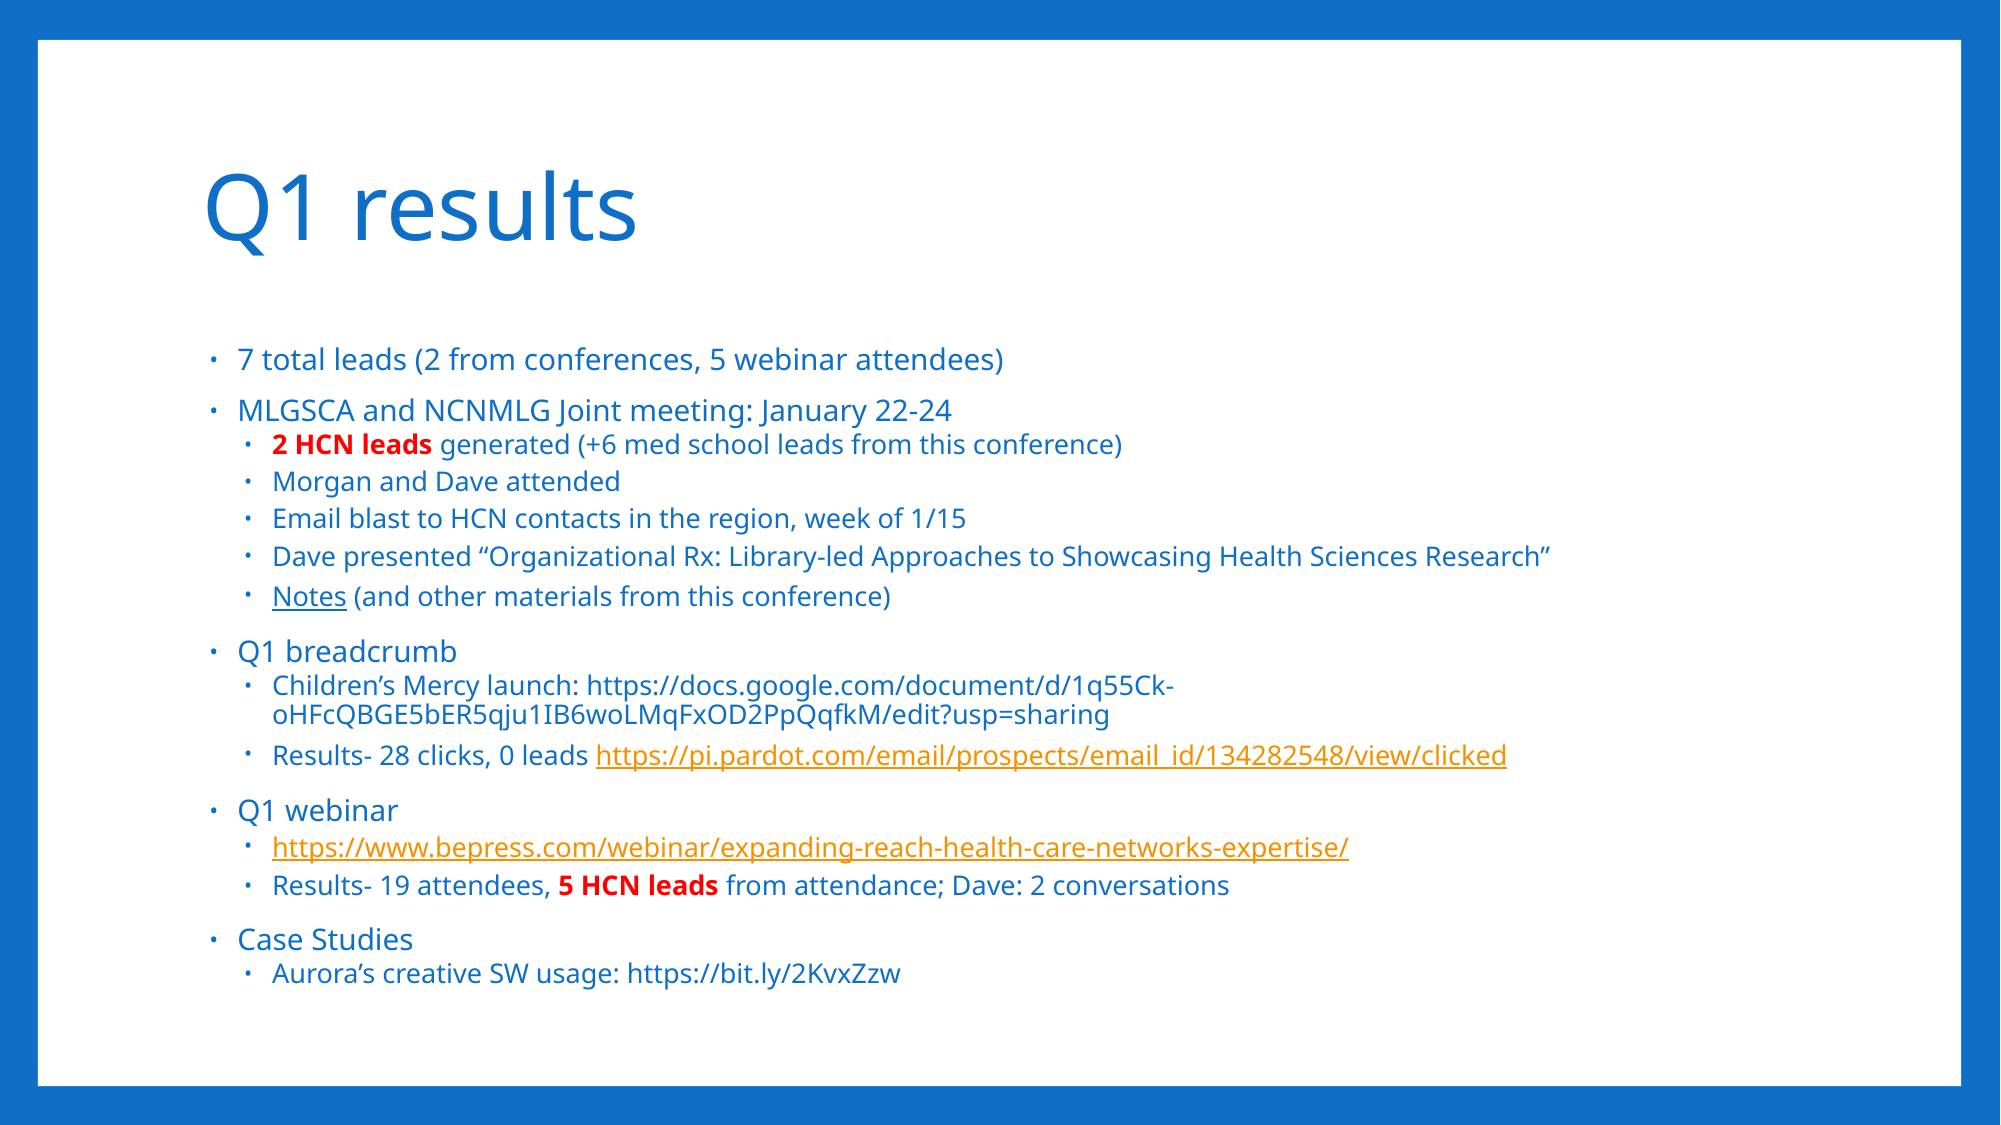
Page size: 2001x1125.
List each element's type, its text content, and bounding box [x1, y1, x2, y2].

title Q1 results [187, 99, 1808, 323]
list 7 total leads (2 from conferences, 5 webinar attendees) MLGSCA and NCNMLG Joint meeting: January 22-24 2 HCN leads generated (+6 med school leads from this conference) Morgan and Dave attended Email blast to HCN contacts in the region, week of 1/15 Dave presented “Organizational Rx: Library-led Approaches to Showcasing Health Sciences Research” Notes (and other materials from this conference) Q1 breadcrumb Children’s Mercy launch: https://docs.google.com/document/d/1q55Ck-oHFcQBGE5bER5qju1IB6woLMqFxOD2PpQqfkM/edit?usp=sharing Results- 28 clicks, 0 leads https://pi.pardot.com/email/prospects/email_id/134282548/view/clicked Q1 webinar https://www.bepress.com/webinar/expanding-reach-health-care-networks-expertise/ Results- 19 attendees, 5 HCN leads from attendance; Dave: 2 conversations Case Studies Aurora’s creative SW usage: https://bit.ly/2KvxZzw [187, 337, 1808, 1000]
